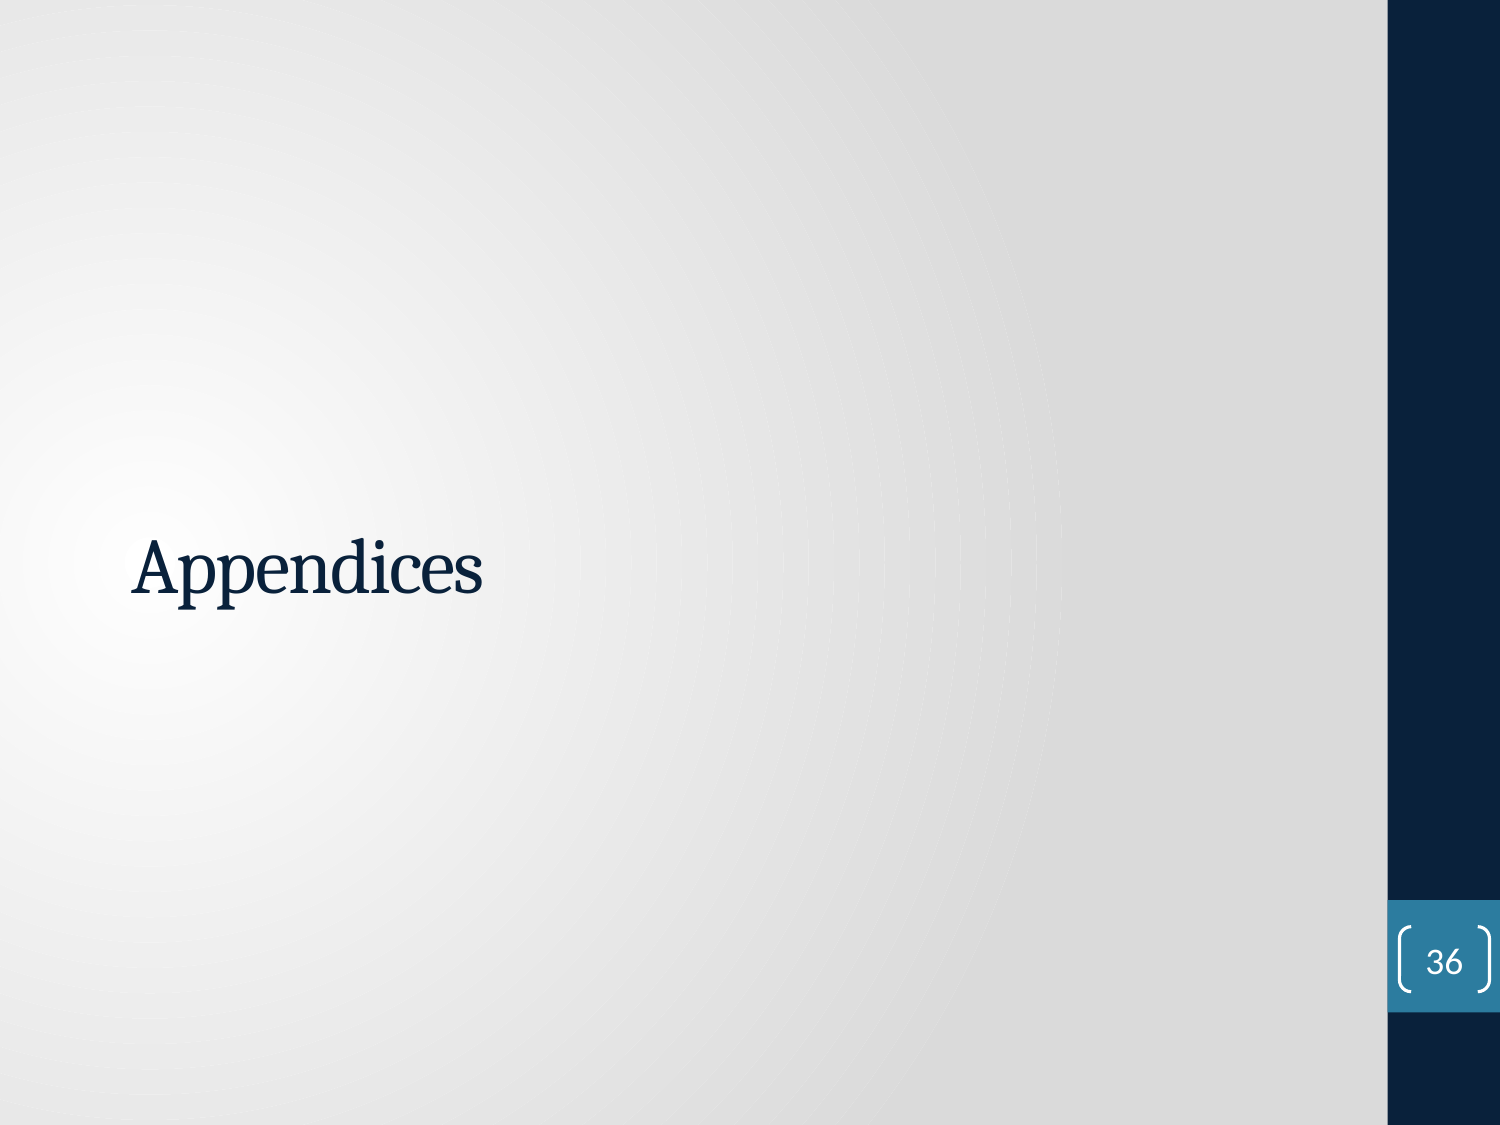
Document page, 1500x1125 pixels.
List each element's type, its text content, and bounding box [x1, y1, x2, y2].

title Appendices [116, 468, 1316, 656]
slide_number 36 [1397, 925, 1492, 994]
